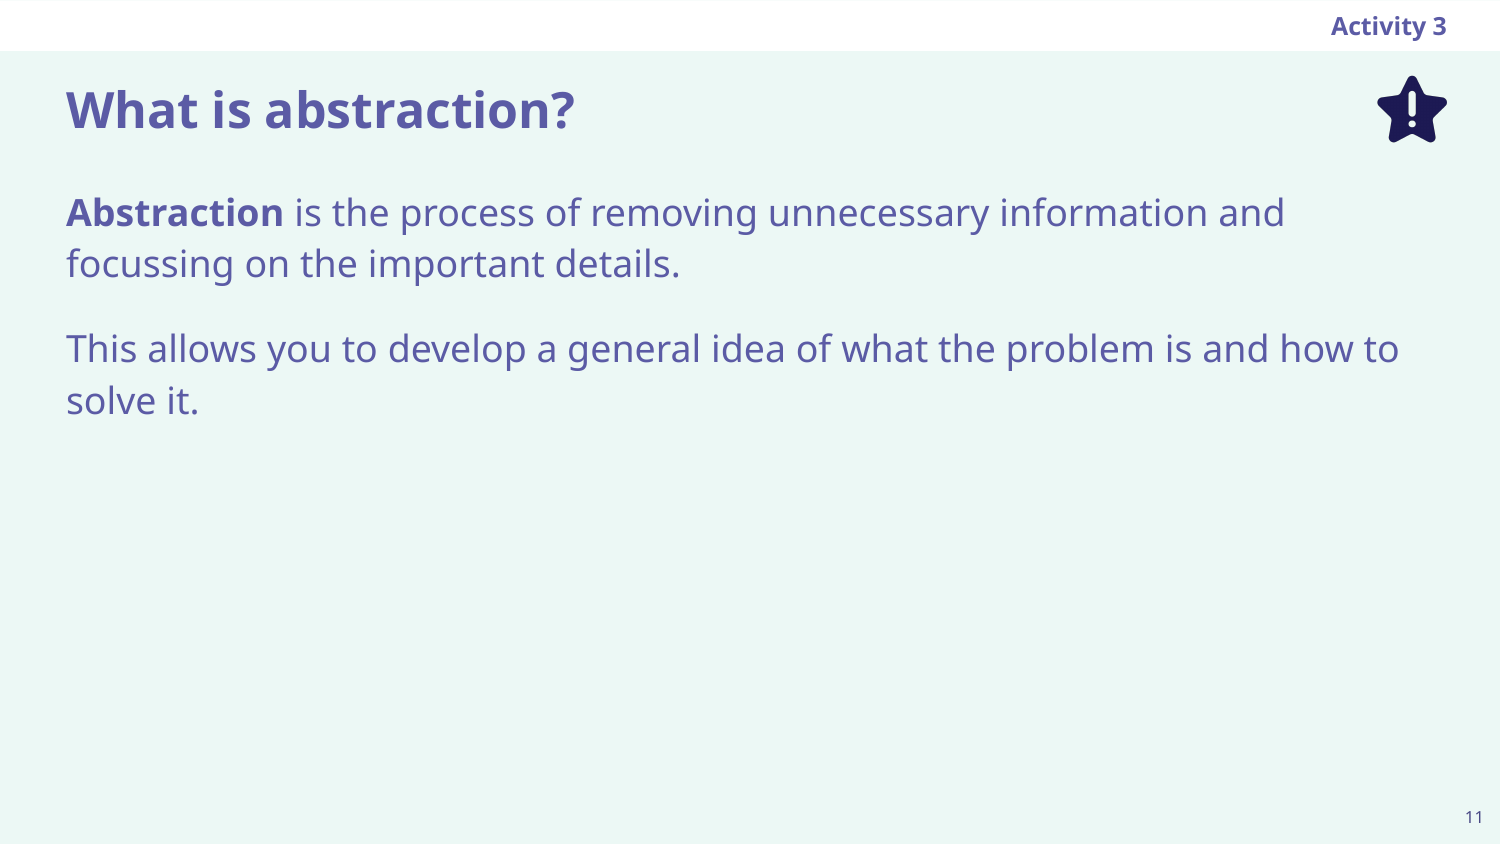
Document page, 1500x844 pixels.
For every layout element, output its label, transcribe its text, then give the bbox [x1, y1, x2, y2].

subtitle Activity 3 [862, 0, 1448, 52]
picture [1376, 73, 1448, 145]
list Abstraction is the process of removing unnecessary information and focussing on the important details. This allows you to develop a general idea of what the problem is and how to solve it. [51, 167, 1449, 793]
slide_number ‹#› [1448, 792, 1500, 844]
title What is abstraction? [51, 51, 1449, 167]
